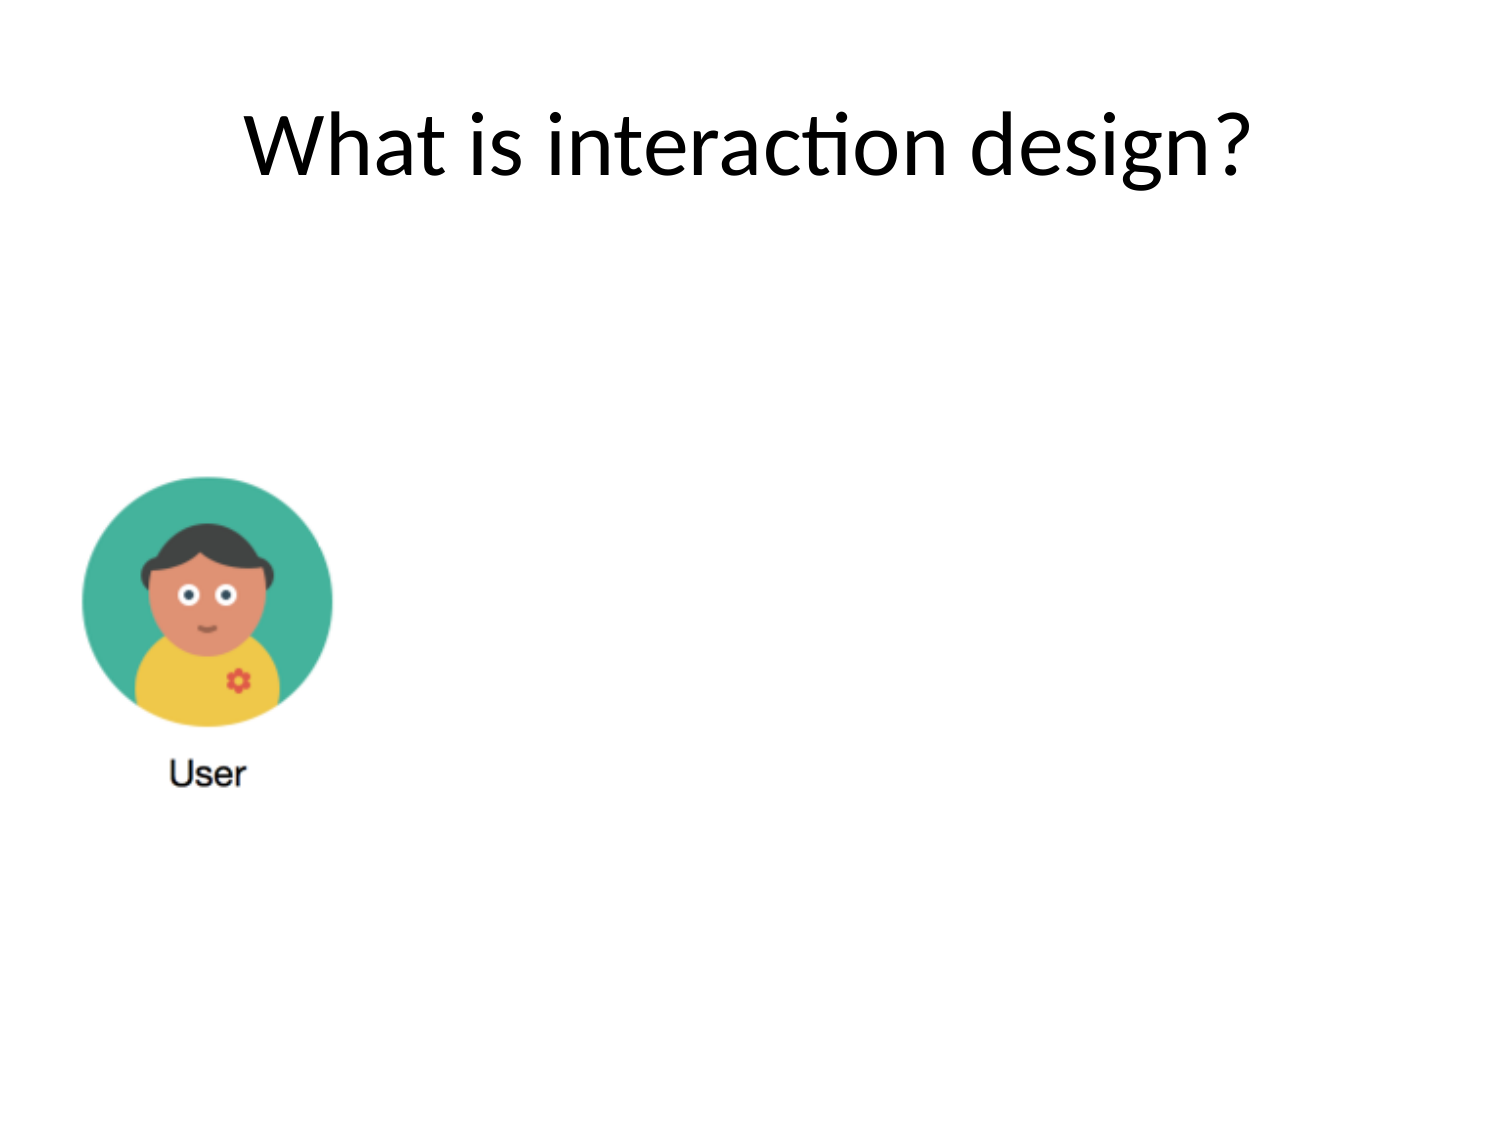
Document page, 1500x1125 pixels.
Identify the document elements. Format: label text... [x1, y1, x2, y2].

title What is interaction design? [75, 45, 1425, 233]
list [74, 262, 1426, 1006]
